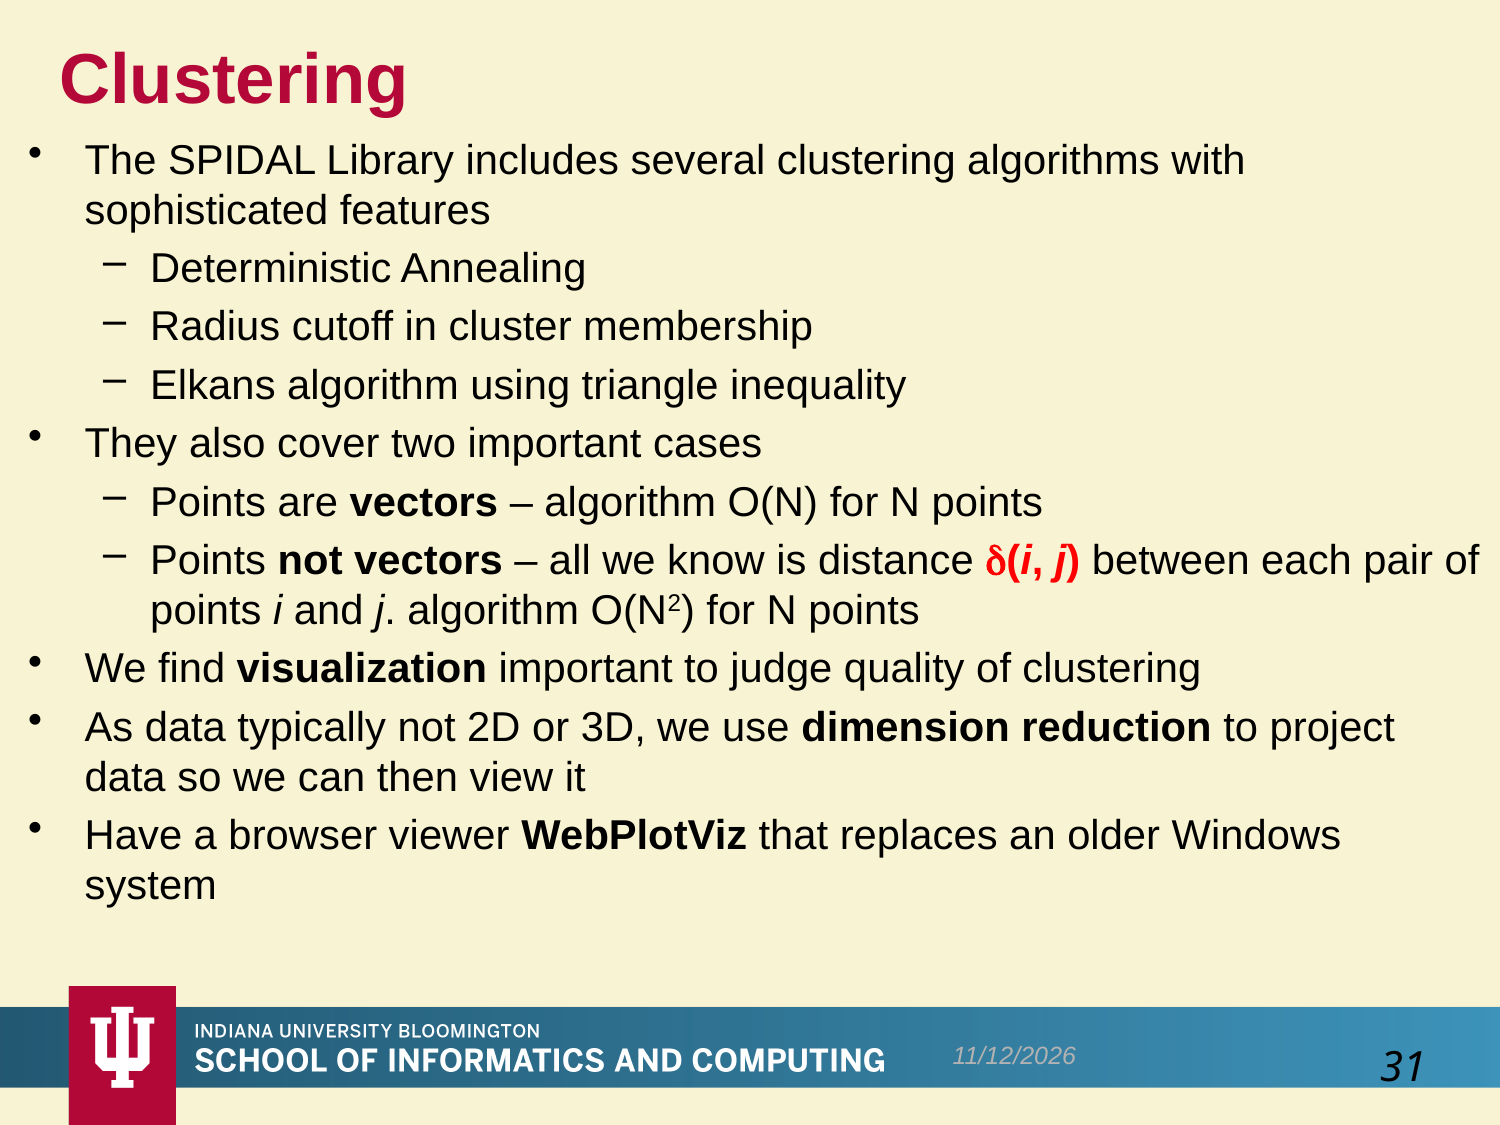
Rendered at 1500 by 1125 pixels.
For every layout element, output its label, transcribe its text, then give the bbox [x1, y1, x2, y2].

picture [0, 986, 1500, 1125]
title Clustering [44, 0, 1420, 125]
list The SPIDAL Library includes several clustering algorithms with sophisticated features Deterministic Annealing Radius cutoff in cluster membership Elkans algorithm using triangle inequality They also cover two important cases Points are vectors – algorithm O(N) for N points Points not vectors – all we know is distance (i, j) between each pair of points i and j. algorithm O(N2) for N points We find visualization important to judge quality of clustering As data typically not 2D or 3D, we use dimension reduction to project data so we can then view it Have a browser viewer WebPlotViz that replaces an older Windows system [13, 125, 1500, 963]
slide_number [937, 1024, 1275, 1085]
slide_number 31 [1365, 1032, 1474, 1081]
